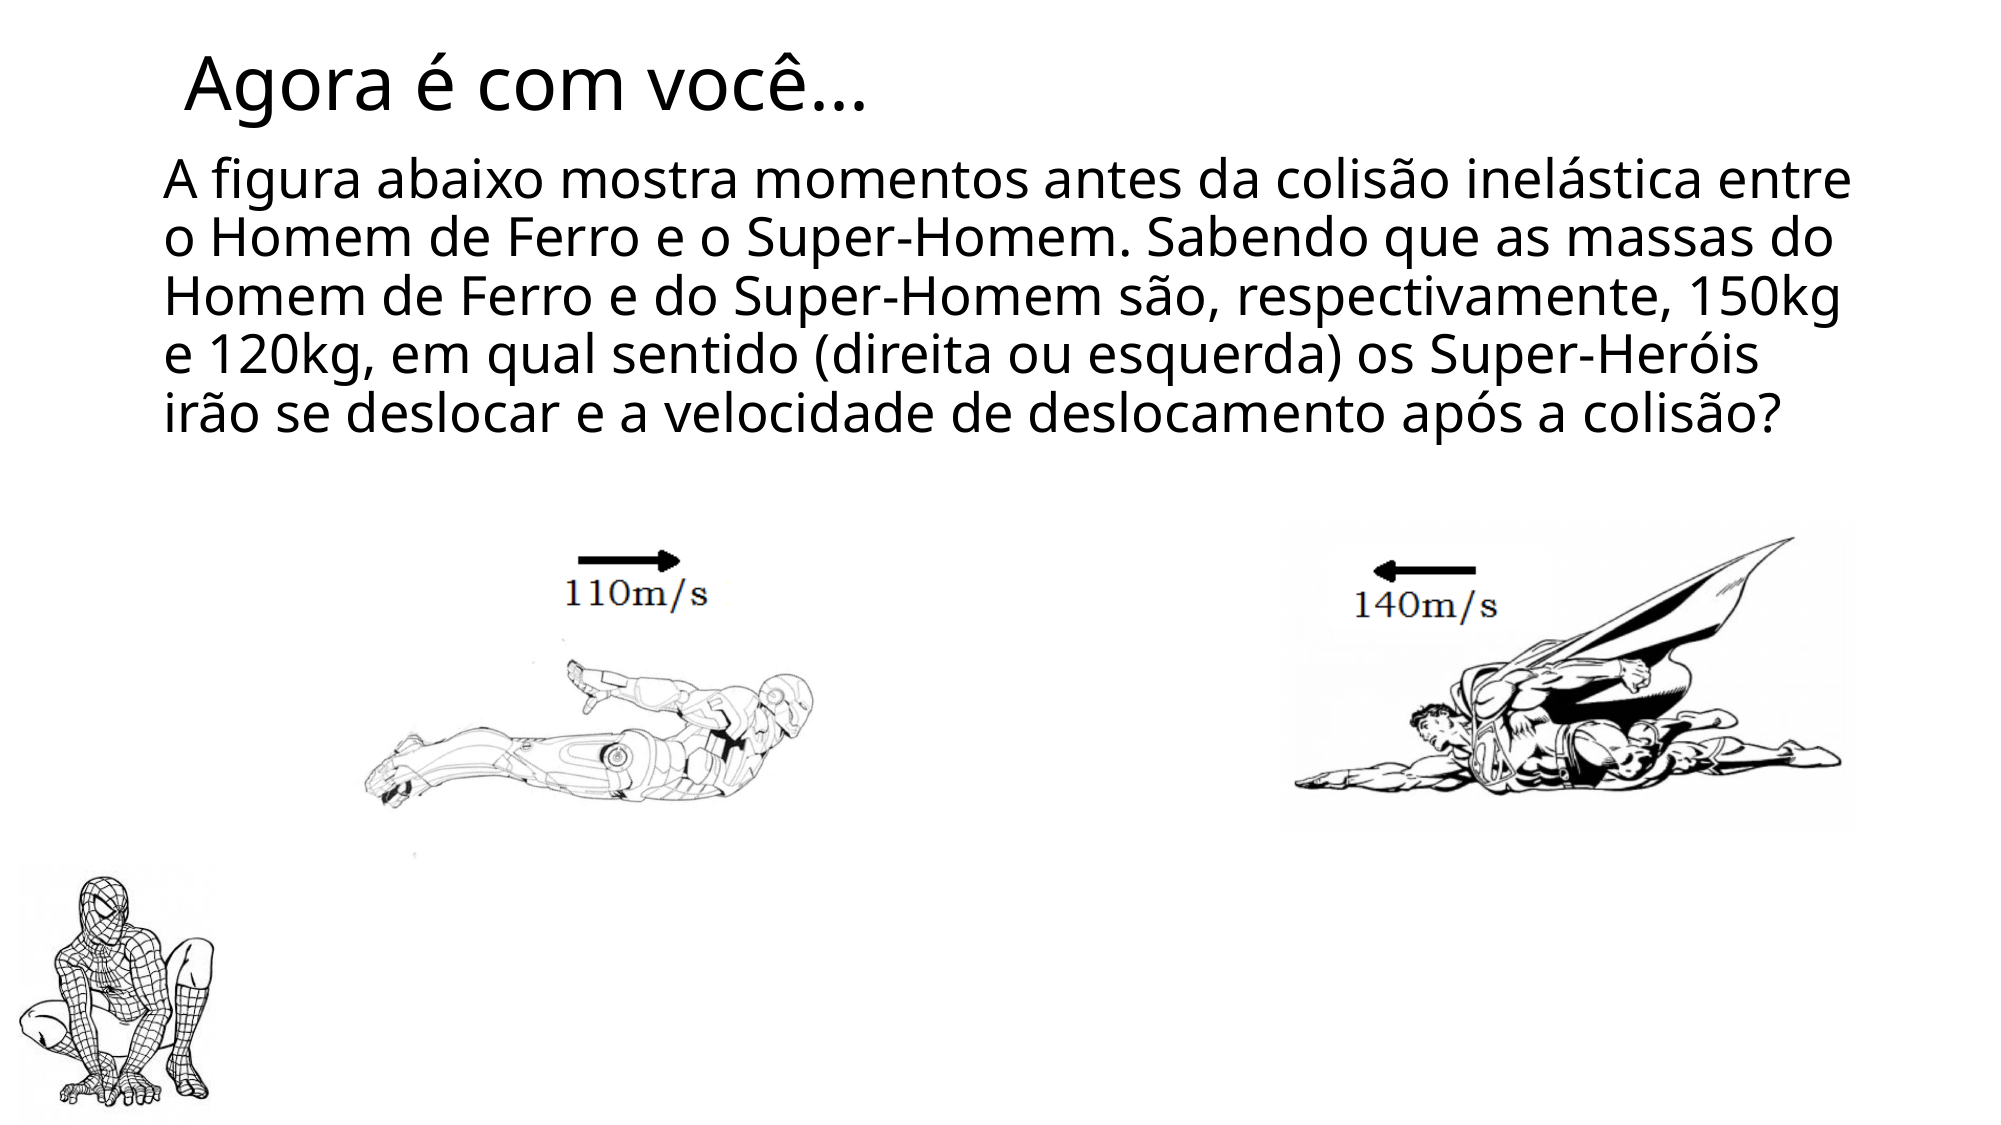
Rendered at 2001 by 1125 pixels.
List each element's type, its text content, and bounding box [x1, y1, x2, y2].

picture [1278, 387, 1857, 966]
picture [297, 477, 940, 1084]
list A figura abaixo mostra momentos antes da colisão inelástica entre o Homem de Ferro e o Super-Homem. Sabendo que as massas do Homem de Ferro e do Super-Homem são, respectivamente, 150kg e 120kg, em qual sentido (direita ou esquerda) os Super-Heróis irão se deslocar e a velocidade de deslocamento após a colisão? [148, 144, 1874, 521]
picture [18, 862, 216, 1125]
title Agora é com você... [169, 0, 1895, 174]
